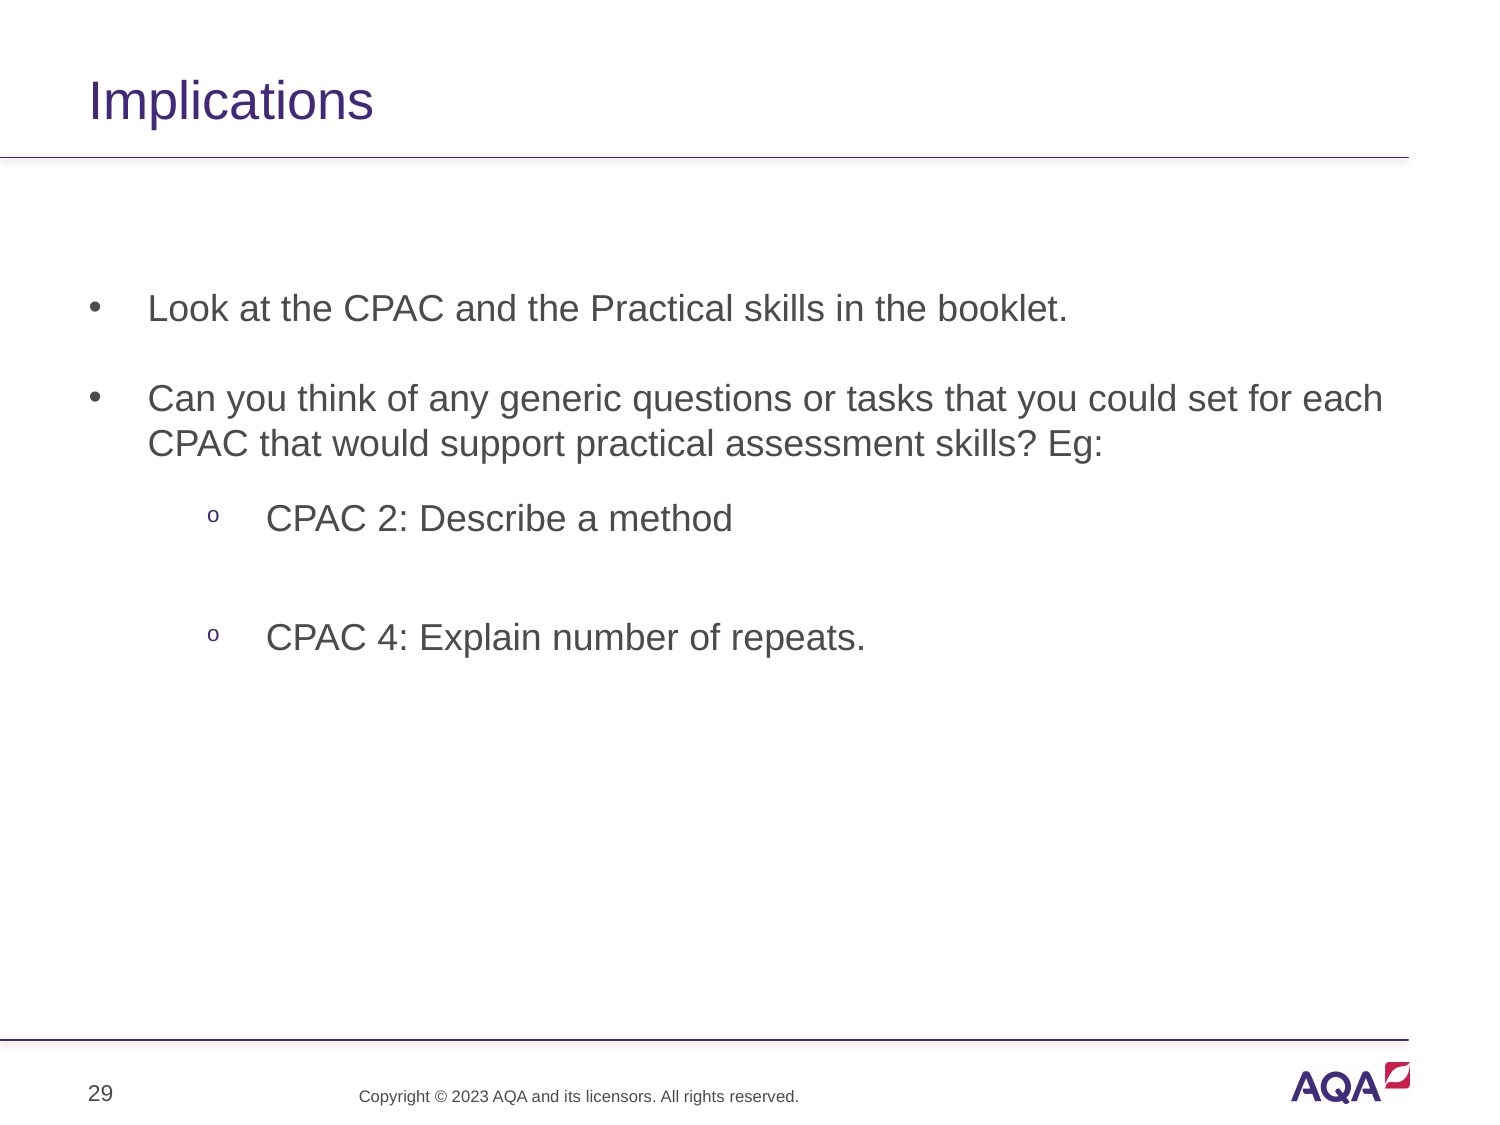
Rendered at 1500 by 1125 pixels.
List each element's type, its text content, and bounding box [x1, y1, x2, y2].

picture [1291, 1062, 1410, 1104]
slide_number 29 [72, 1062, 188, 1123]
title Implications [88, 72, 1409, 144]
list Look at the CPAC and the Practical skills in the booklet. Can you think of any generic questions or tasks that you could set for each CPAC that would support practical assessment skills? Eg: CPAC 2: Describe a method CPAC 4: Explain number of repeats. [88, 284, 1409, 1007]
footer Copyright © 2023 AQA and its licensors. All rights reserved. [324, 1084, 800, 1125]
